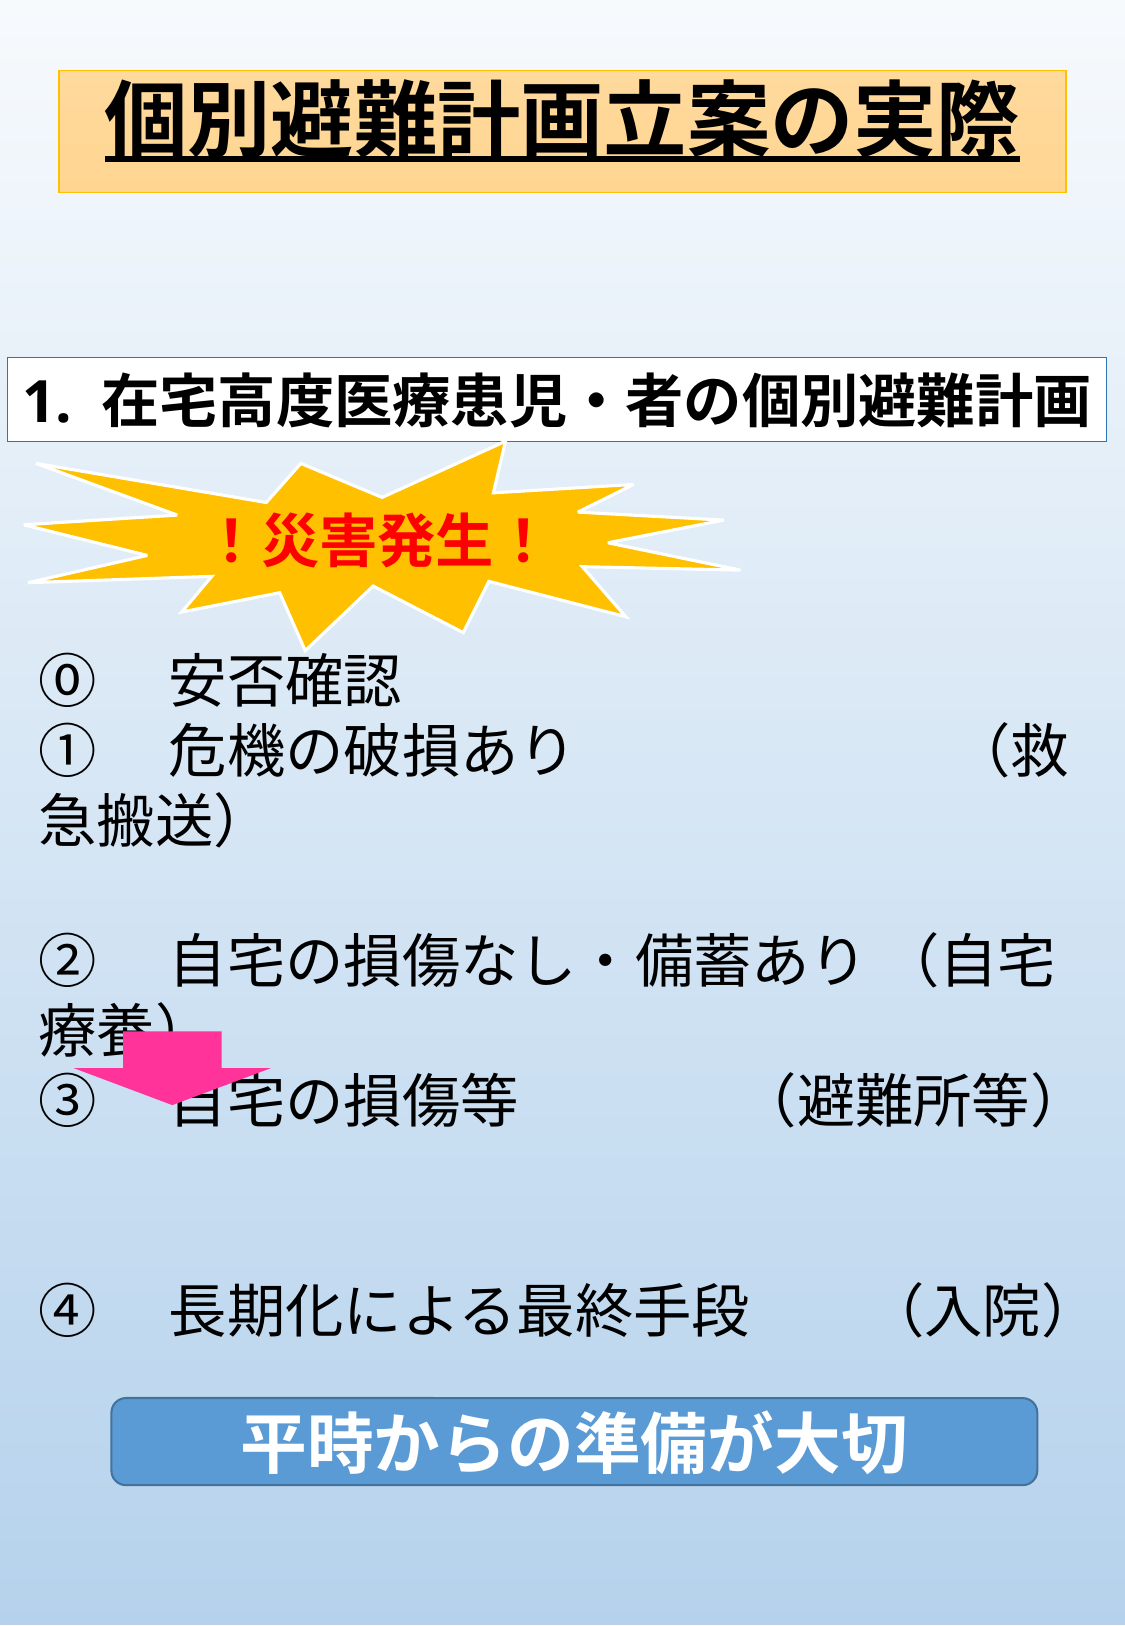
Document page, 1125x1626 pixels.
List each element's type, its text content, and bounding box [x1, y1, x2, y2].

text_box ！災害発生！ [23, 438, 741, 637]
text_box [73, 1030, 272, 1107]
text_box ⓪ 安否確認 ① 危機の破損あり （救急搬送） ② 自宅の損傷なし・備蓄あり （自宅療養） ③ 自宅の損傷等 （避難所等） ④ 長期化による最終手段 （入院） [23, 637, 1125, 1352]
text_box 平時からの準備が大切 [110, 1396, 1039, 1487]
text_box 個別避難計画立案の実際 [58, 70, 1067, 193]
text_box 1. 在宅高度医療患児・者の個別避難計画 [7, 357, 1107, 442]
